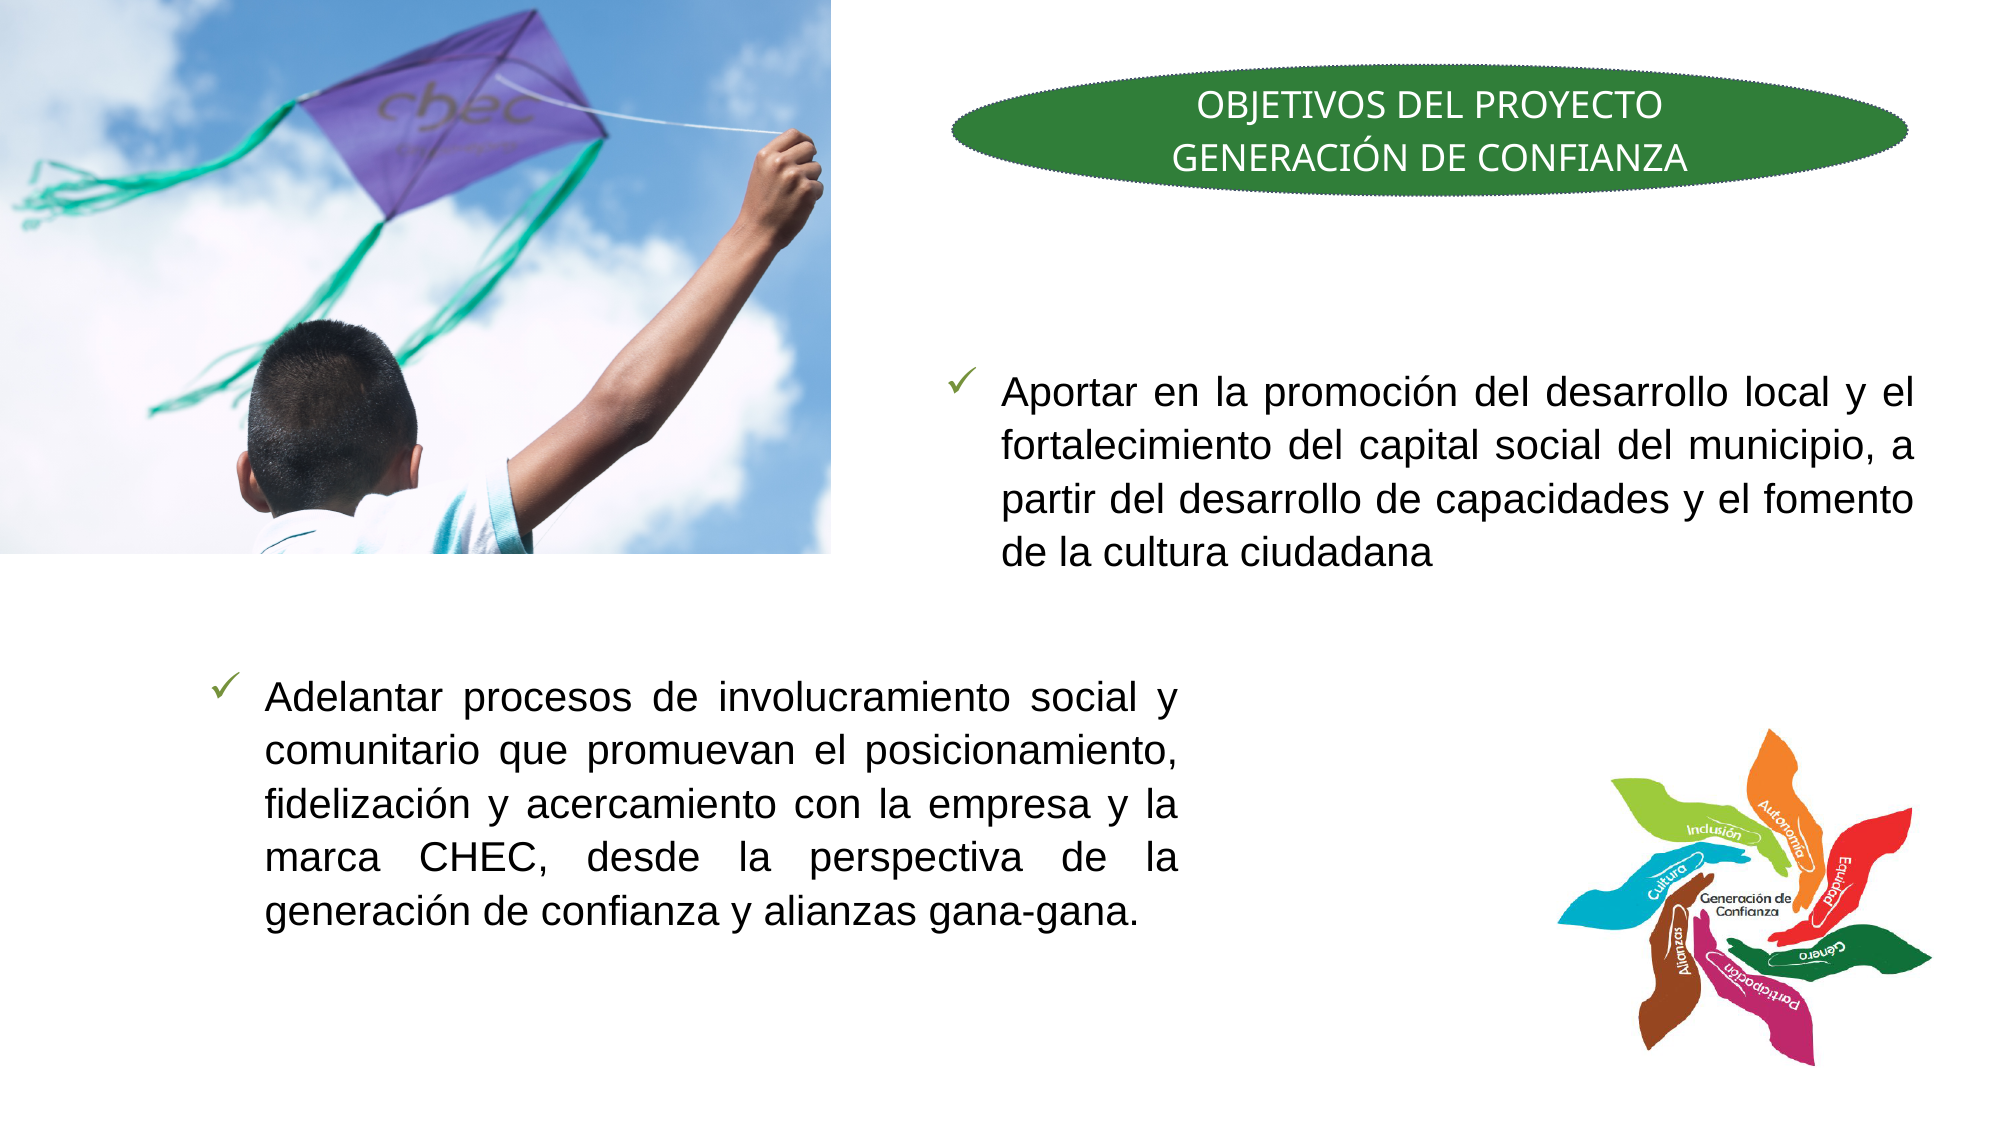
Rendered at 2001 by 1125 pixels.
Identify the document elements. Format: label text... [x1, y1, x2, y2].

text_box Adelantar procesos de involucramiento social y comunitario que promuevan el posicionamiento, fidelización y acercamiento con la empresa y la marca CHEC, desde la perspectiva de la generación de confianza y alianzas gana-gana. [193, 658, 1194, 941]
picture [0, 0, 831, 554]
text_box OBJETIVOS DEL PROYECTO GENERACIÓN DE CONFIANZA [952, 64, 1908, 196]
text_box Aportar en la promoción del desarrollo local y el fortalecimiento del capital social del municipio, a partir del desarrollo de capacidades y el fomento de la cultura ciudadana [930, 353, 1930, 583]
picture [1545, 714, 1955, 1077]
